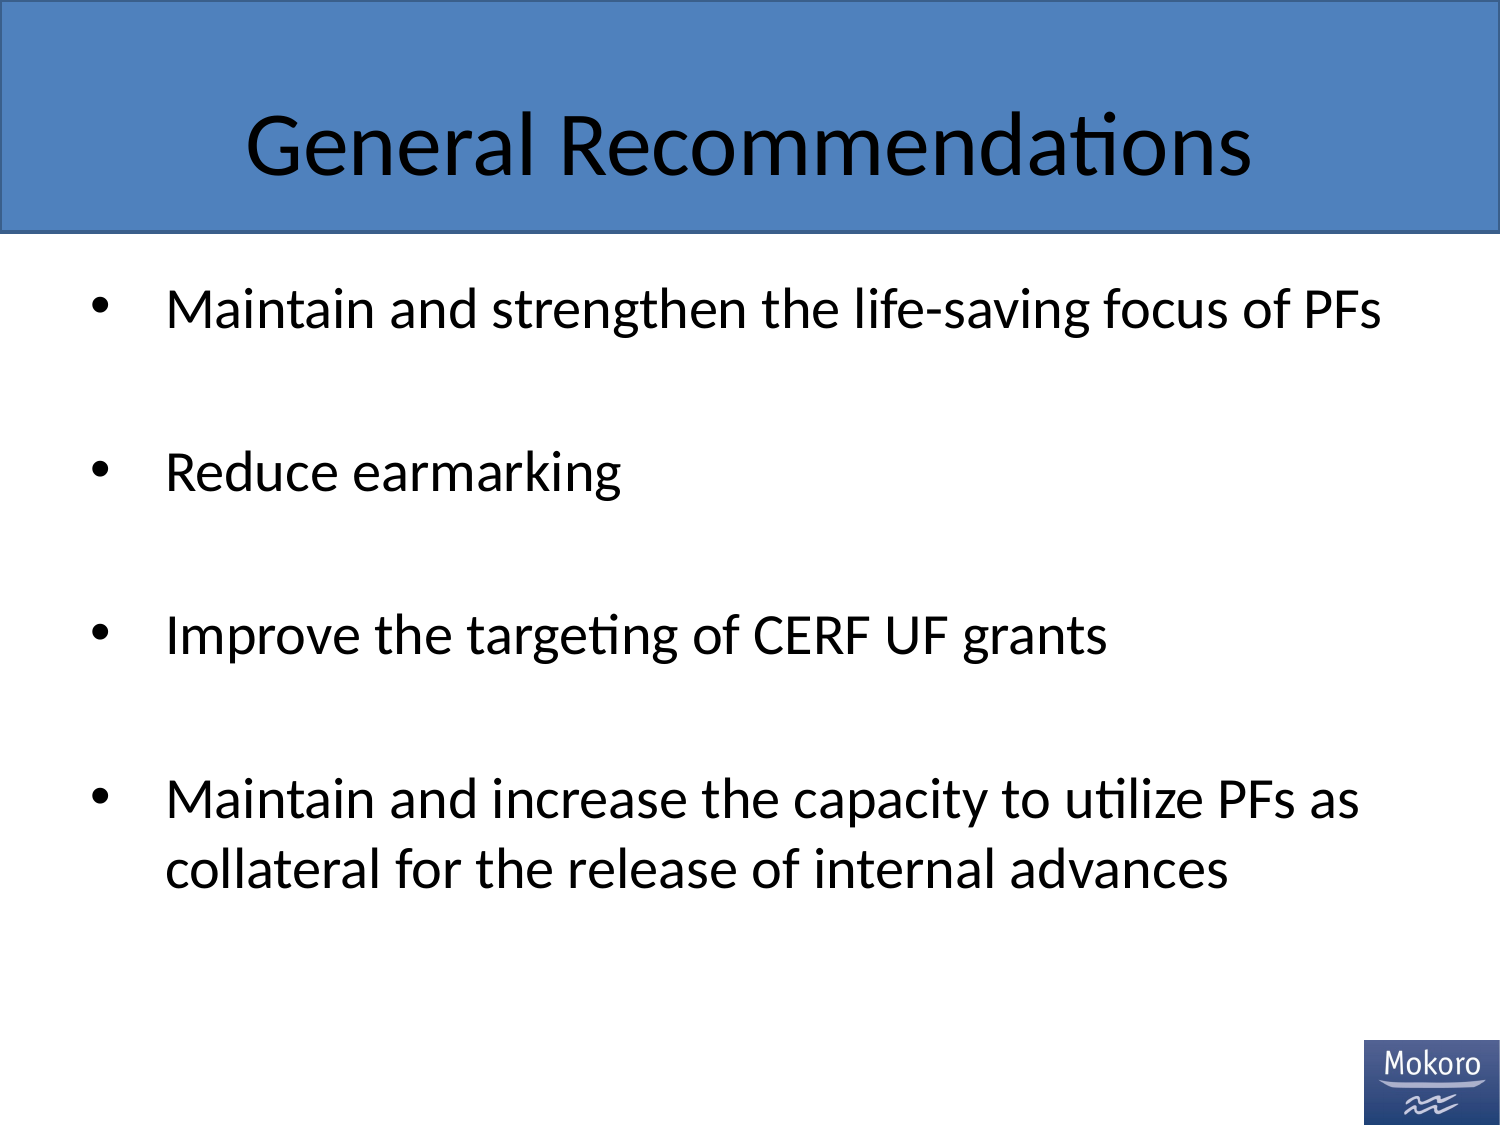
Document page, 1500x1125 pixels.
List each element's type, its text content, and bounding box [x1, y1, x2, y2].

title General Recommendations [75, 45, 1425, 233]
picture [1364, 1040, 1500, 1125]
list Maintain and strengthen the life-saving focus of PFs Reduce earmarking Improve the targeting of CERF UF grants Maintain and increase the capacity to utilize PFs as collateral for the release of internal advances [75, 262, 1425, 990]
